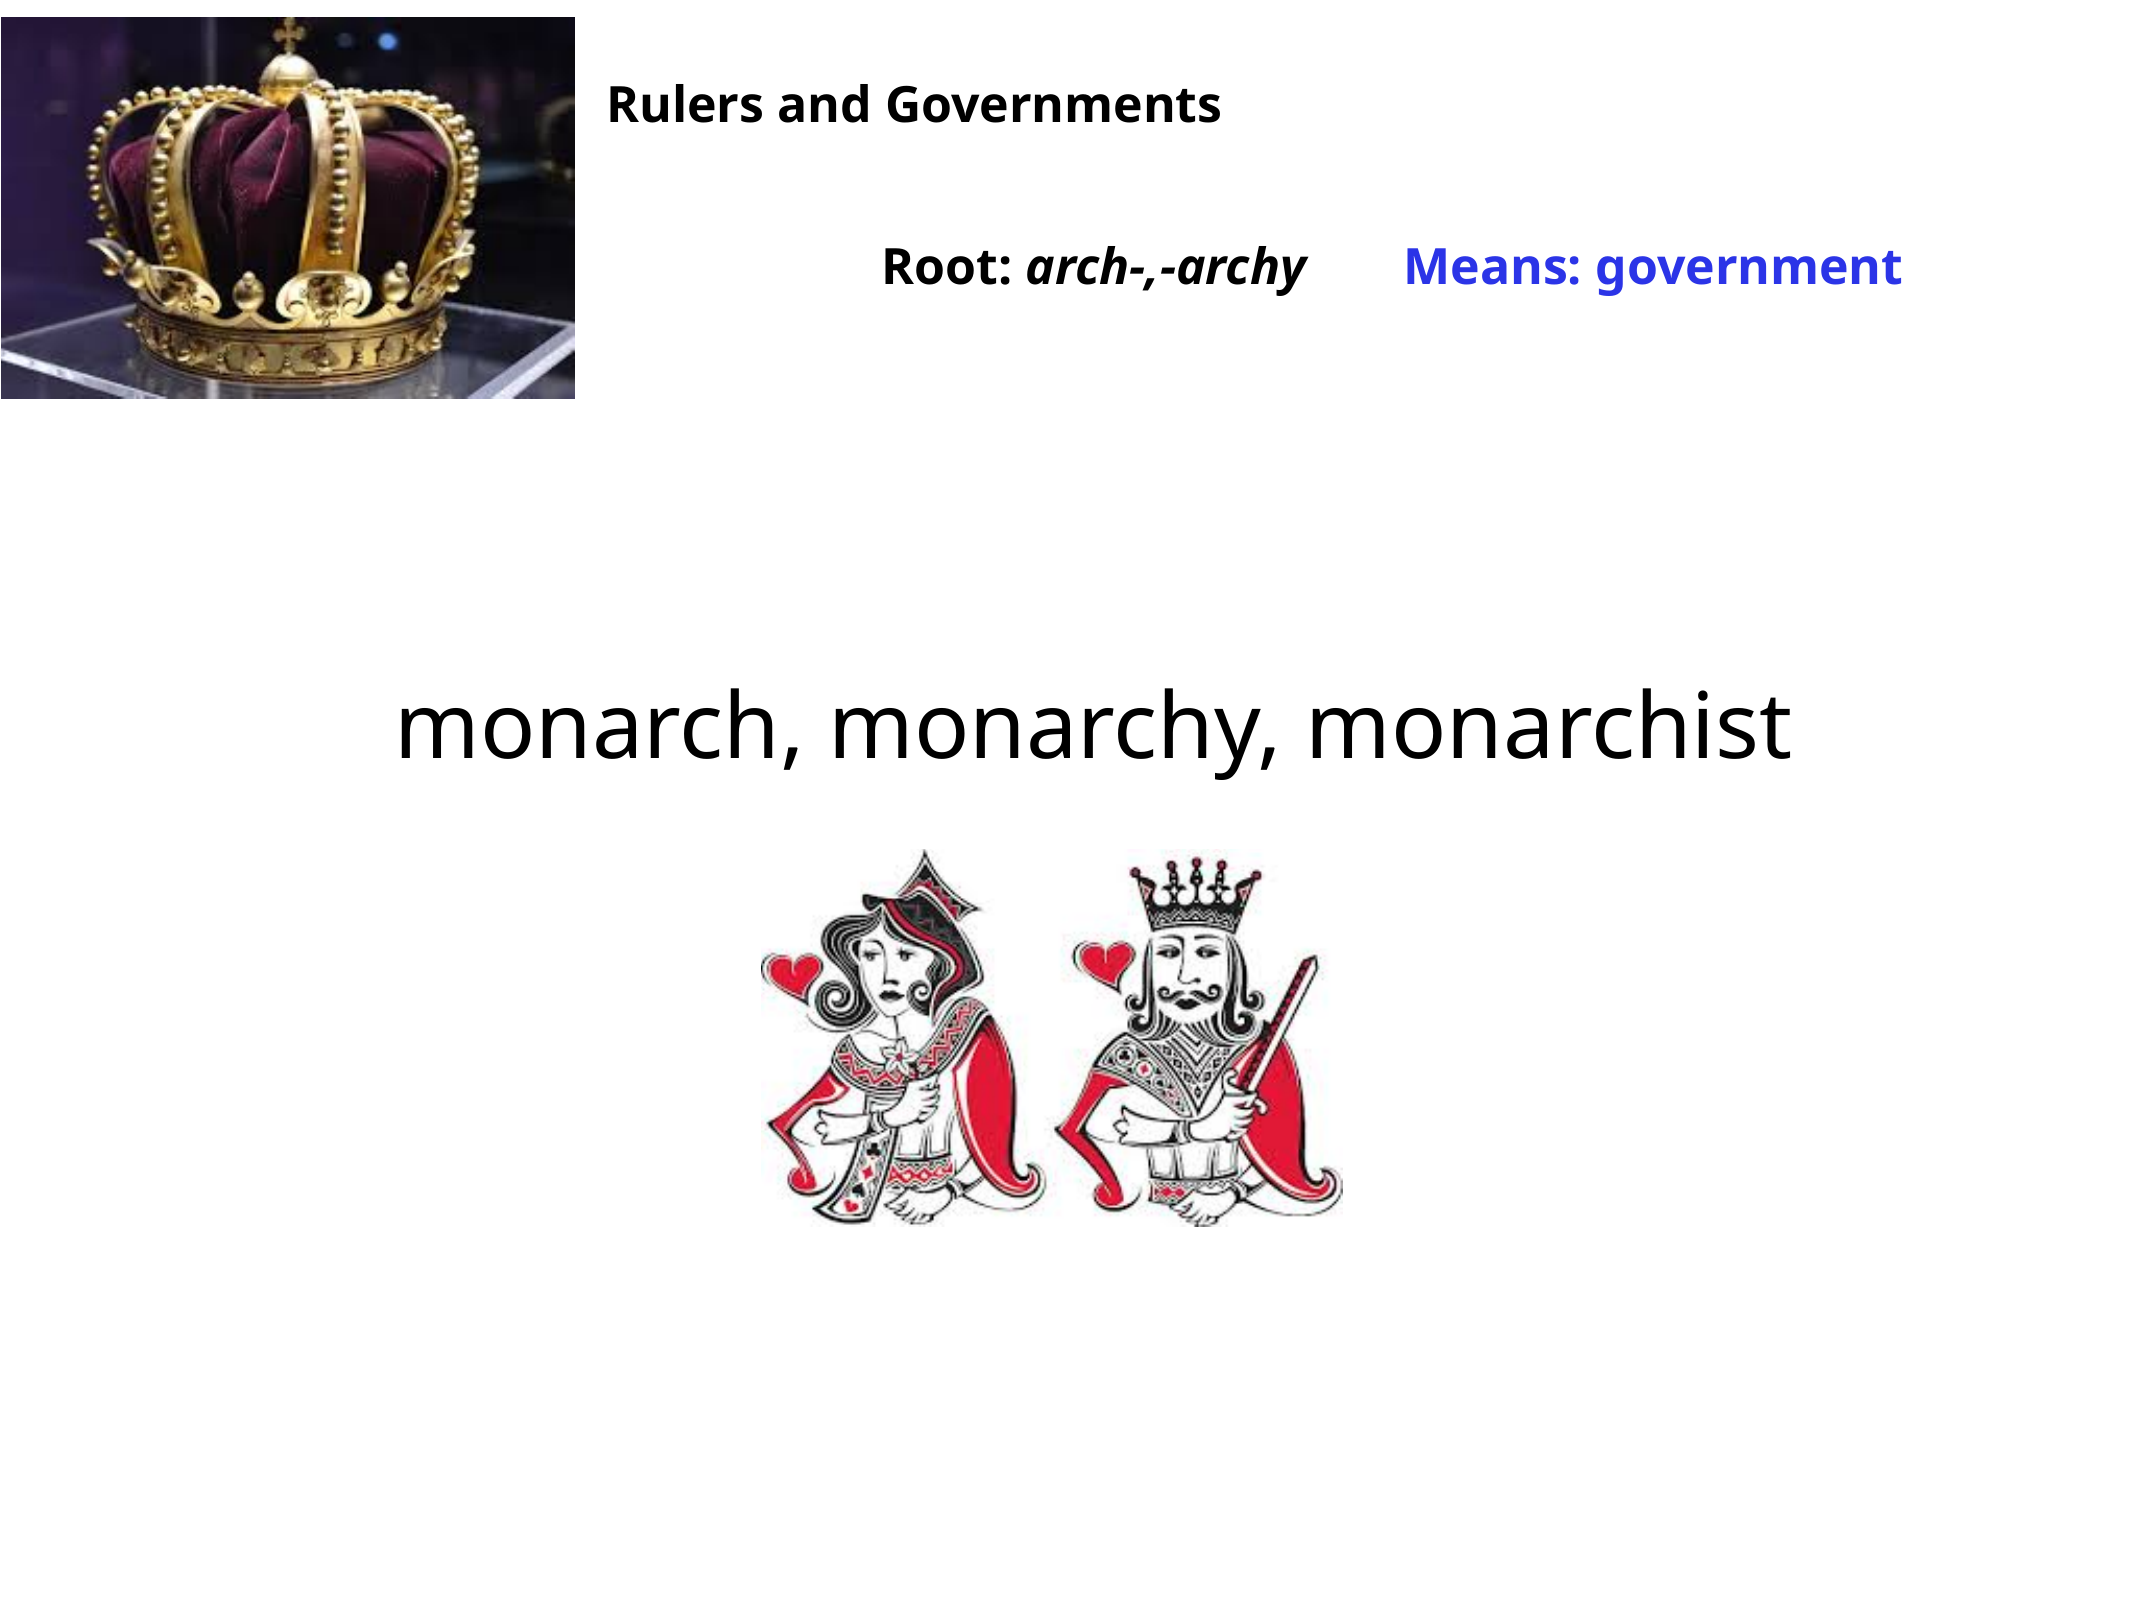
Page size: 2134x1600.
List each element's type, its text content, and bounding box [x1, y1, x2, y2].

text_box Root: arch-,-archy [1220, 225, 1315, 303]
picture [761, 849, 1343, 1228]
text_box Means: government [1395, 225, 1912, 303]
text_box monarch, monarchy, monarchist [386, 658, 1802, 786]
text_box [0, 17, 1220, 399]
